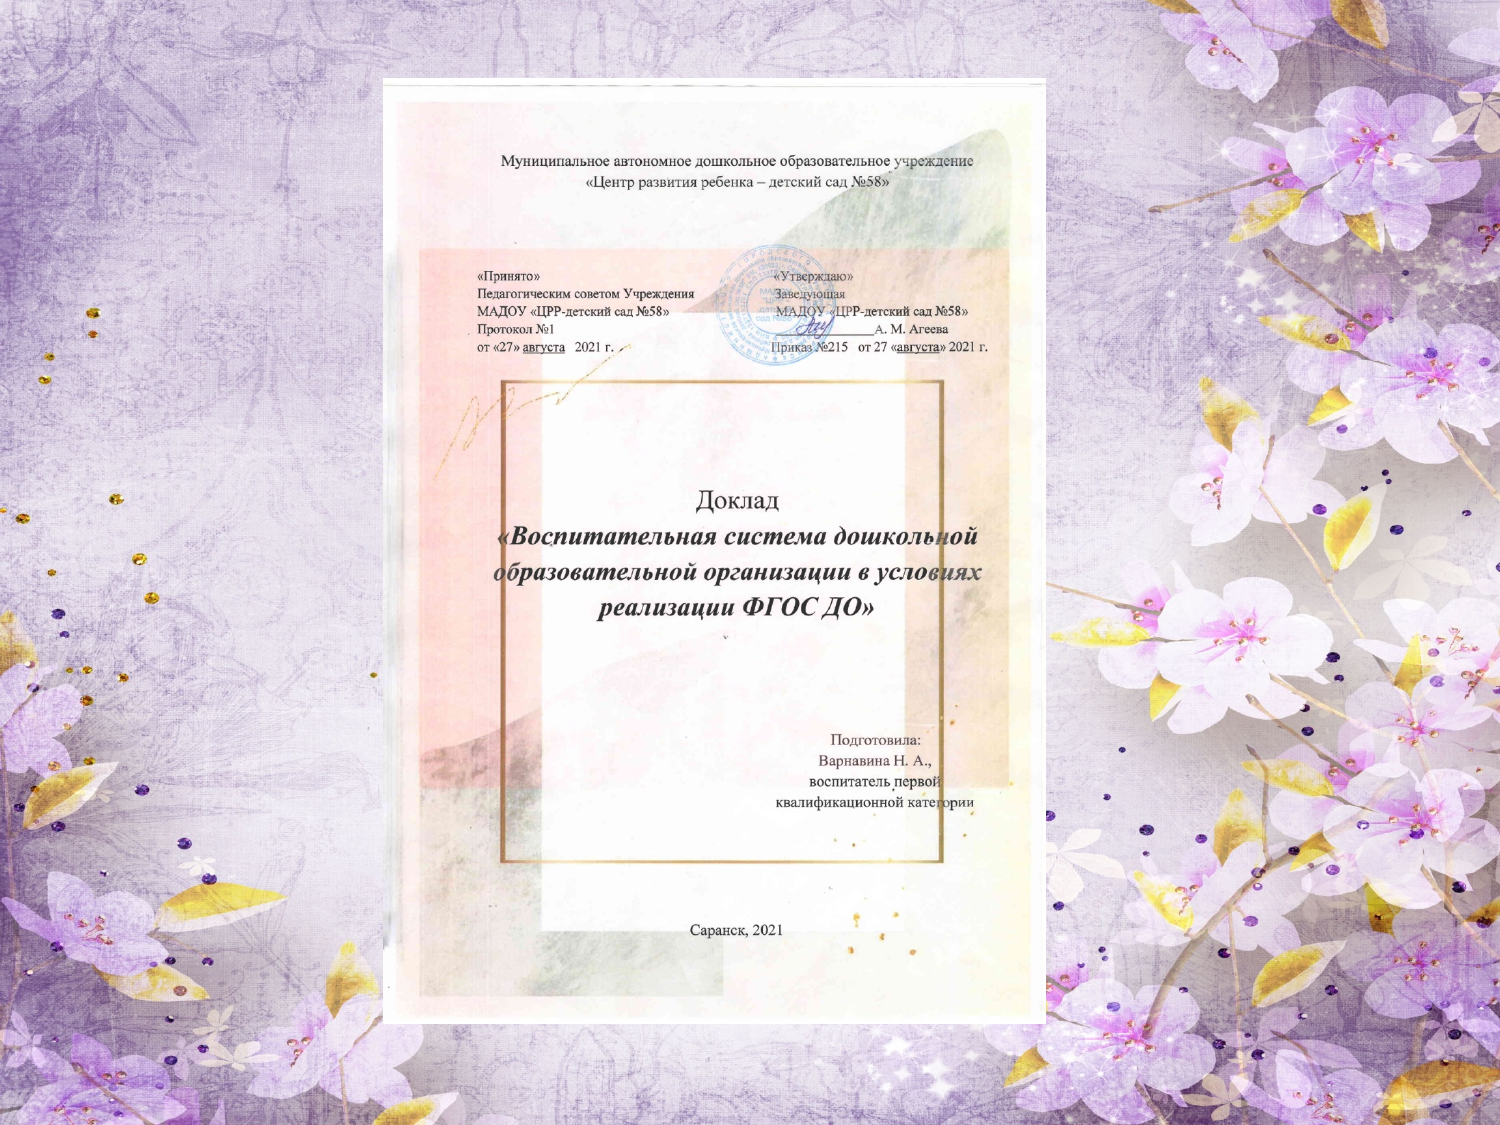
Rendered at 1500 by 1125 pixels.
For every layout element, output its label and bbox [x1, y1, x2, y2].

picture [0, 0, 1500, 1125]
list [383, 77, 1046, 1024]
